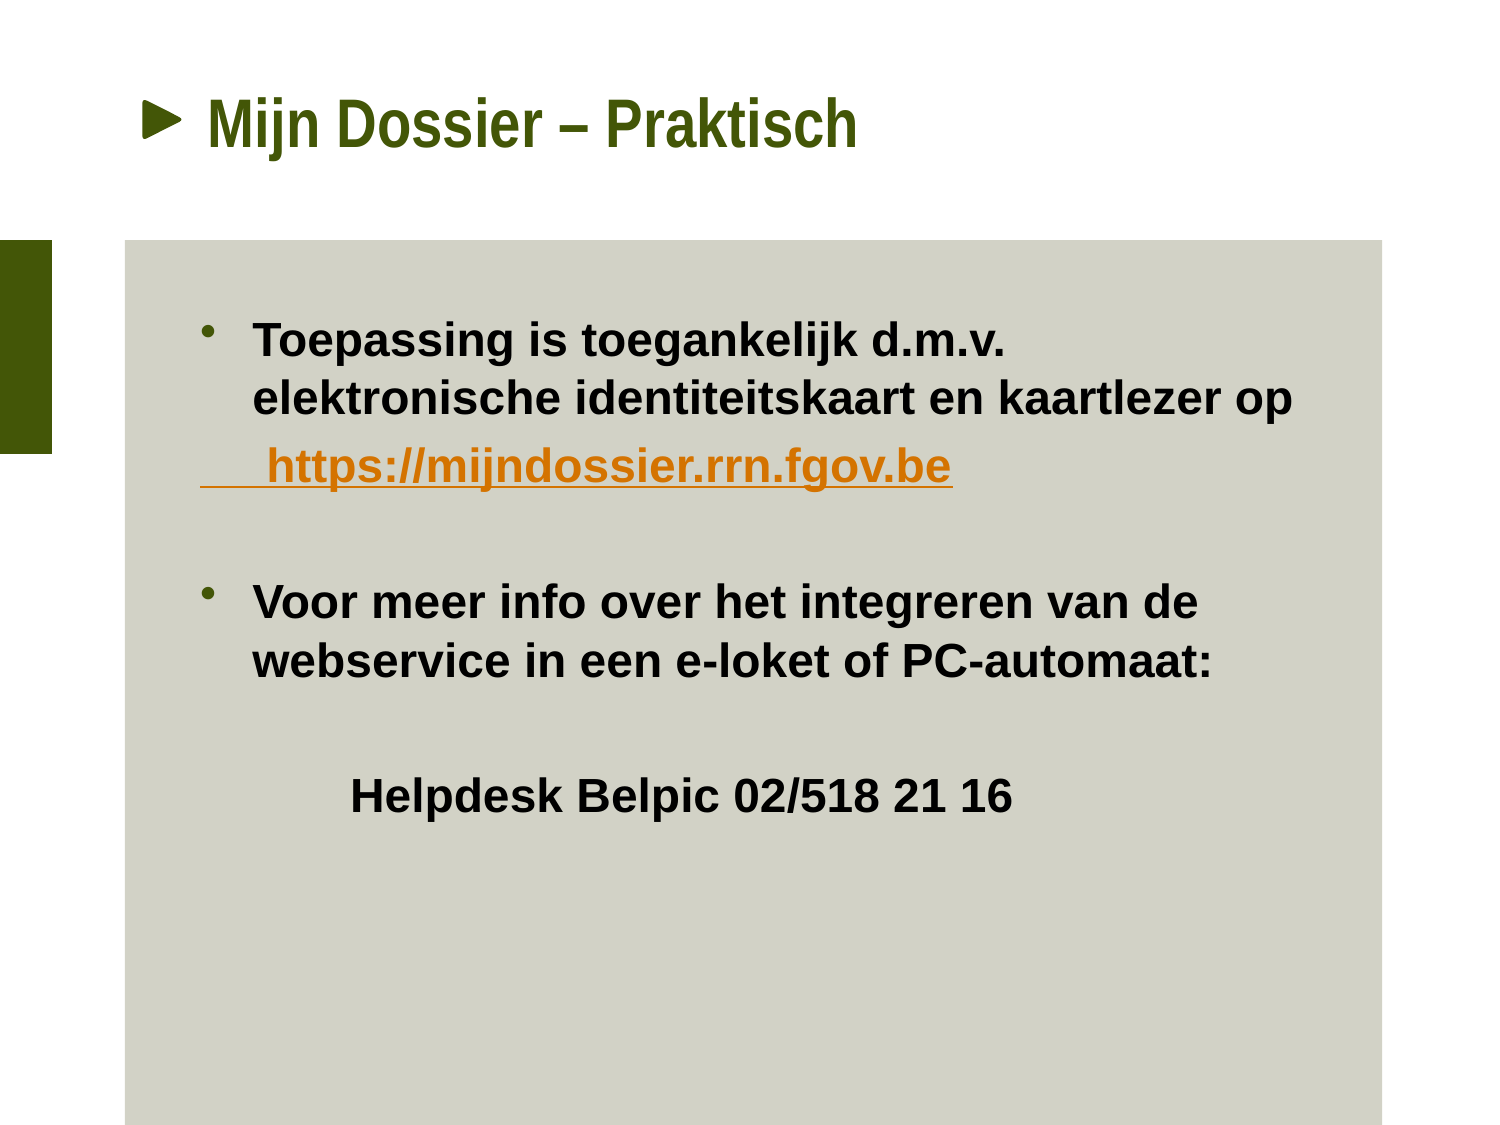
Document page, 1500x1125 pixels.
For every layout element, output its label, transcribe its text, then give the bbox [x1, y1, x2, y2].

title Mijn Dossier – Praktisch [142, 39, 1382, 200]
list Toepassing is toegankelijk d.m.v. elektronische identiteitskaart en kaartlezer op https://mijndossier.rrn.fgov.be Voor meer info over het integreren van de webservice in een e-loket of PC-automaat: Helpdesk Belpic 02/518 21 16 [199, 307, 1313, 984]
